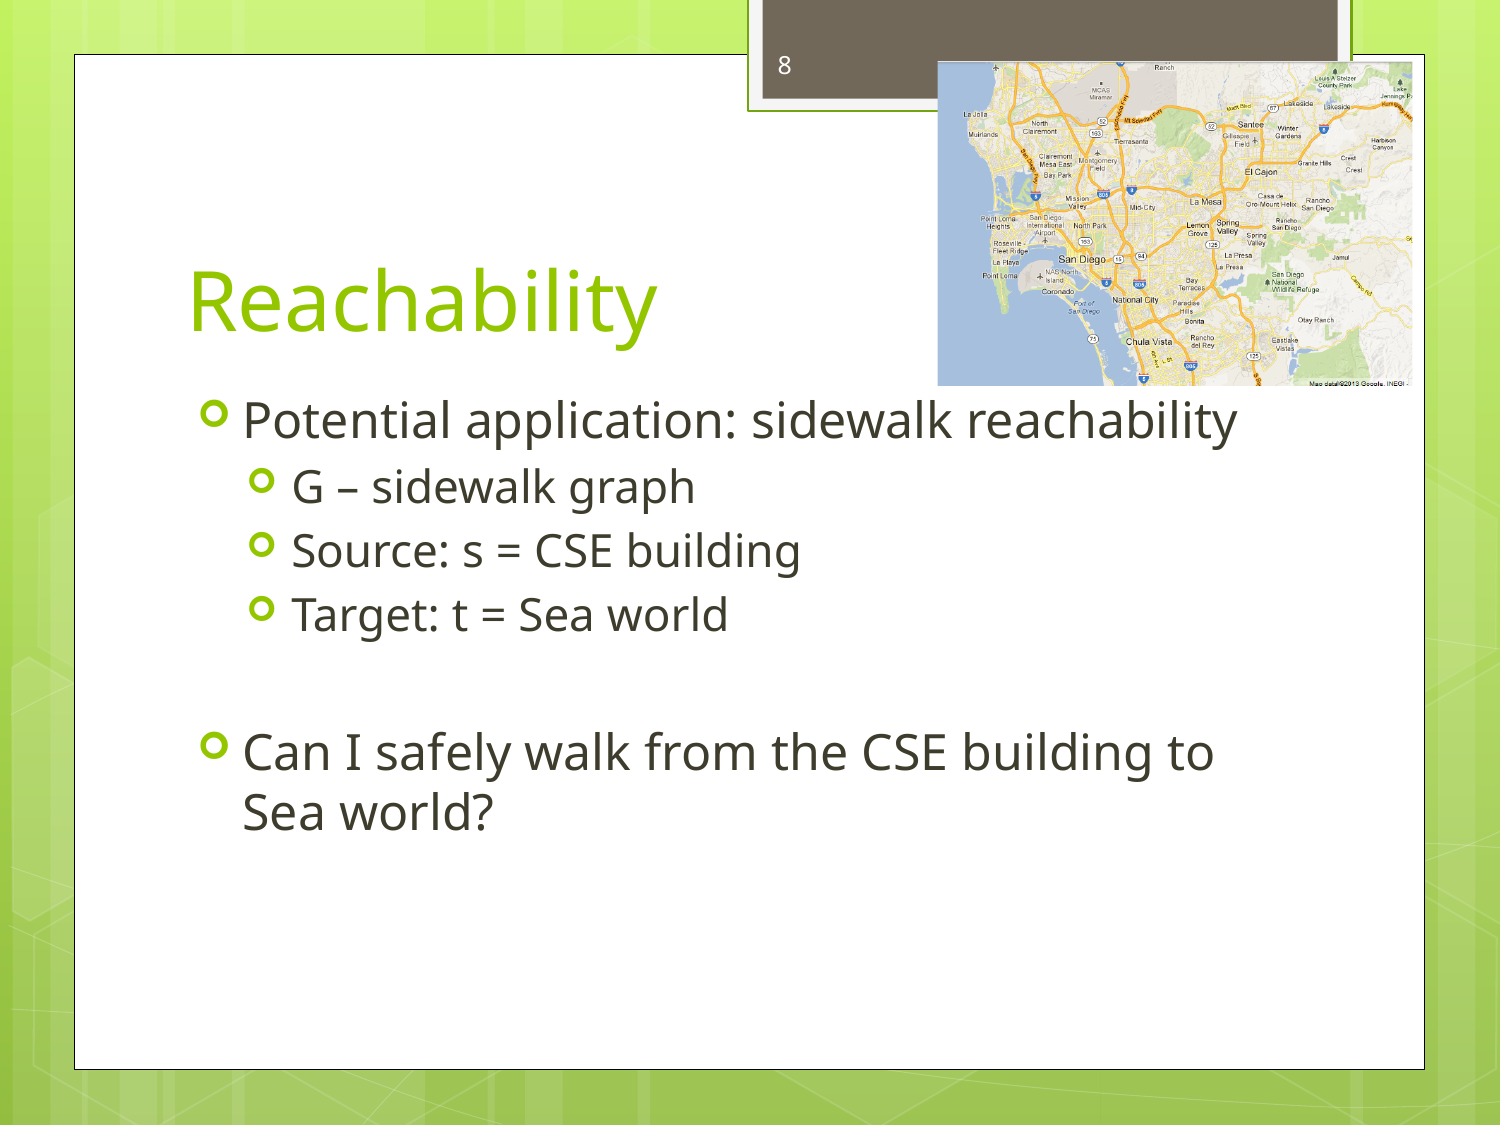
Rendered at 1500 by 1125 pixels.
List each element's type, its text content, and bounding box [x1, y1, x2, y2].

slide_number 8 [762, 36, 982, 97]
list Potential application: sidewalk reachability G – sidewalk graph Source: s = CSE building Target: t = Sea world Can I safely walk from the CSE building to Sea world? [171, 381, 1313, 1013]
title Reachability [171, 168, 931, 357]
picture [937, 61, 1413, 386]
